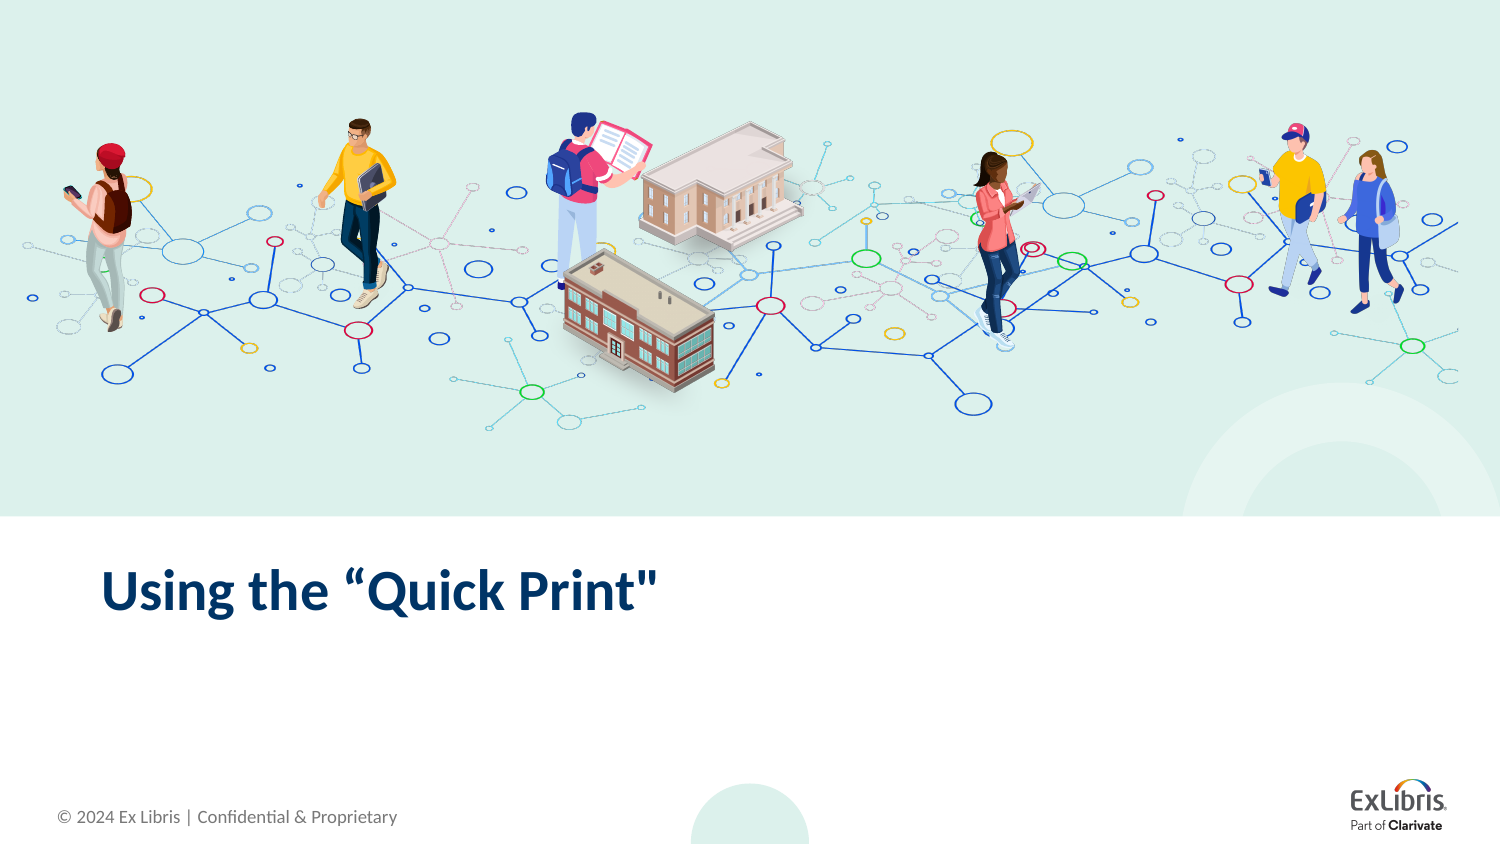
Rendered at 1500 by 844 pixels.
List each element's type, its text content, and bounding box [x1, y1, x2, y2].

picture [609, 165, 621, 174]
title Using the “Quick Print" [86, 544, 1152, 749]
picture [22, 95, 1459, 431]
picture [1351, 779, 1447, 830]
